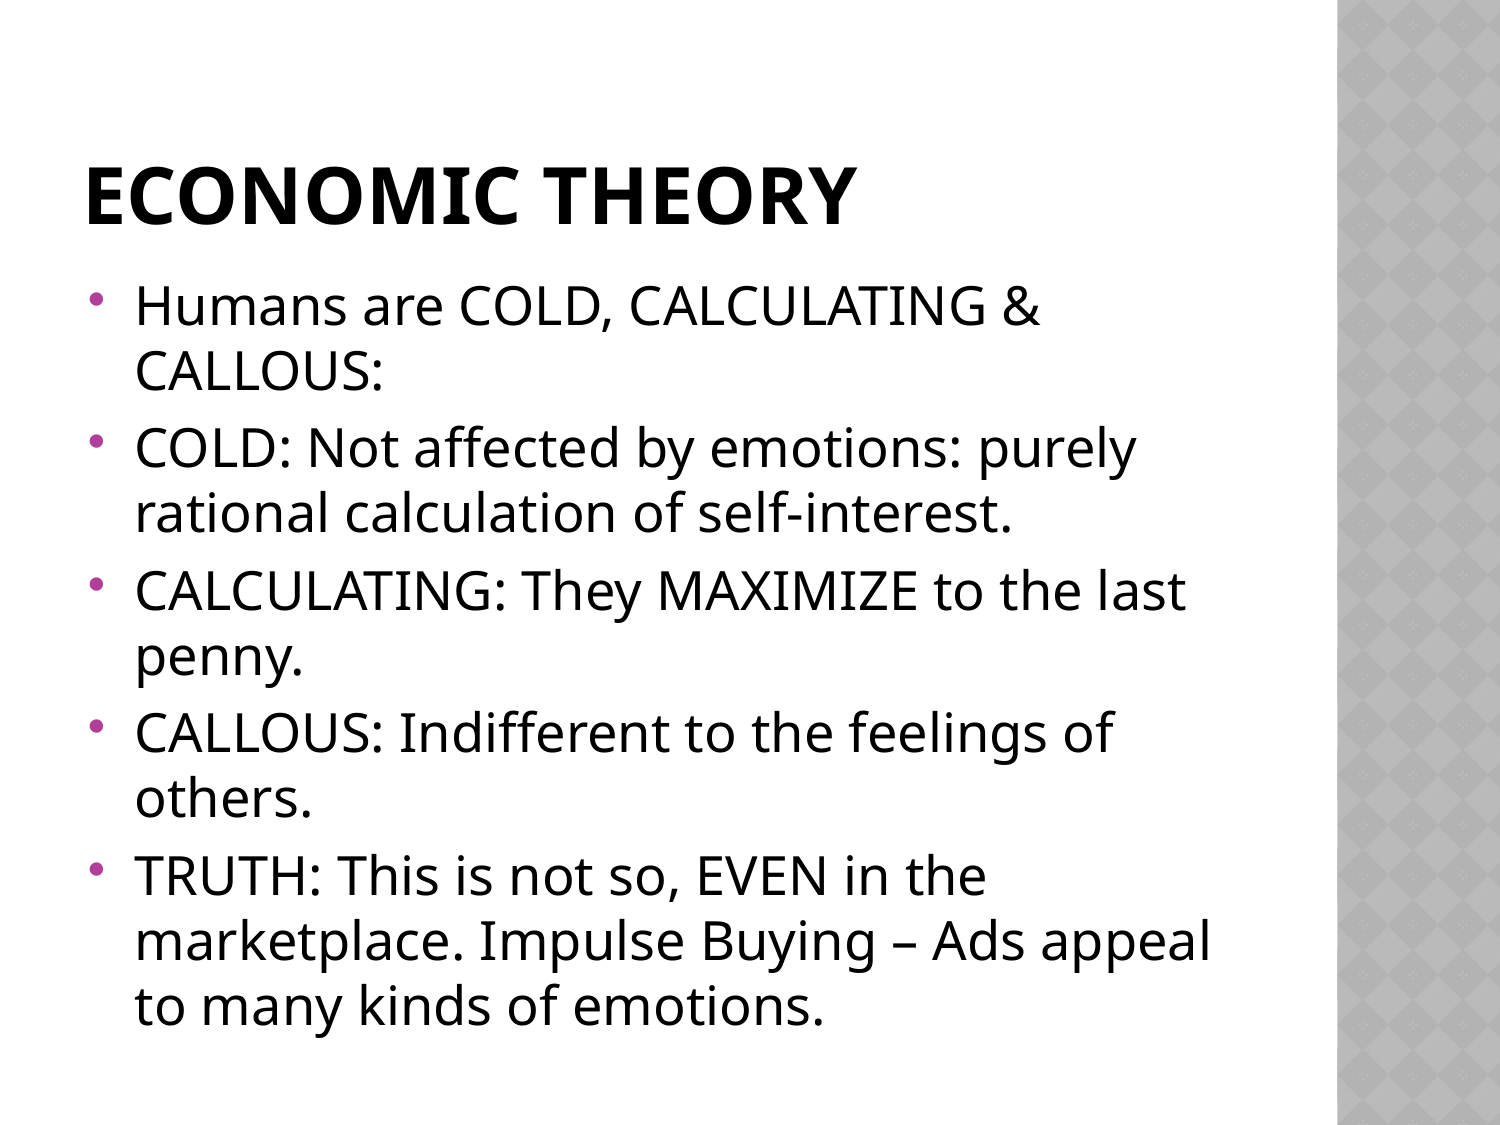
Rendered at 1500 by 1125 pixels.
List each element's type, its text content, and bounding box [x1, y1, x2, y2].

title Economic Theory [75, 52, 1263, 240]
list Humans are COLD, CALCULATING & CALLOUS: COLD: Not affected by emotions: purely rational calculation of self-interest. CALCULATING: They MAXIMIZE to the last penny. CALLOUS: Indifferent to the feelings of others. TRUTH: This is not so, EVEN in the marketplace. Impulse Buying – Ads appeal to many kinds of emotions. [75, 264, 1263, 1059]
